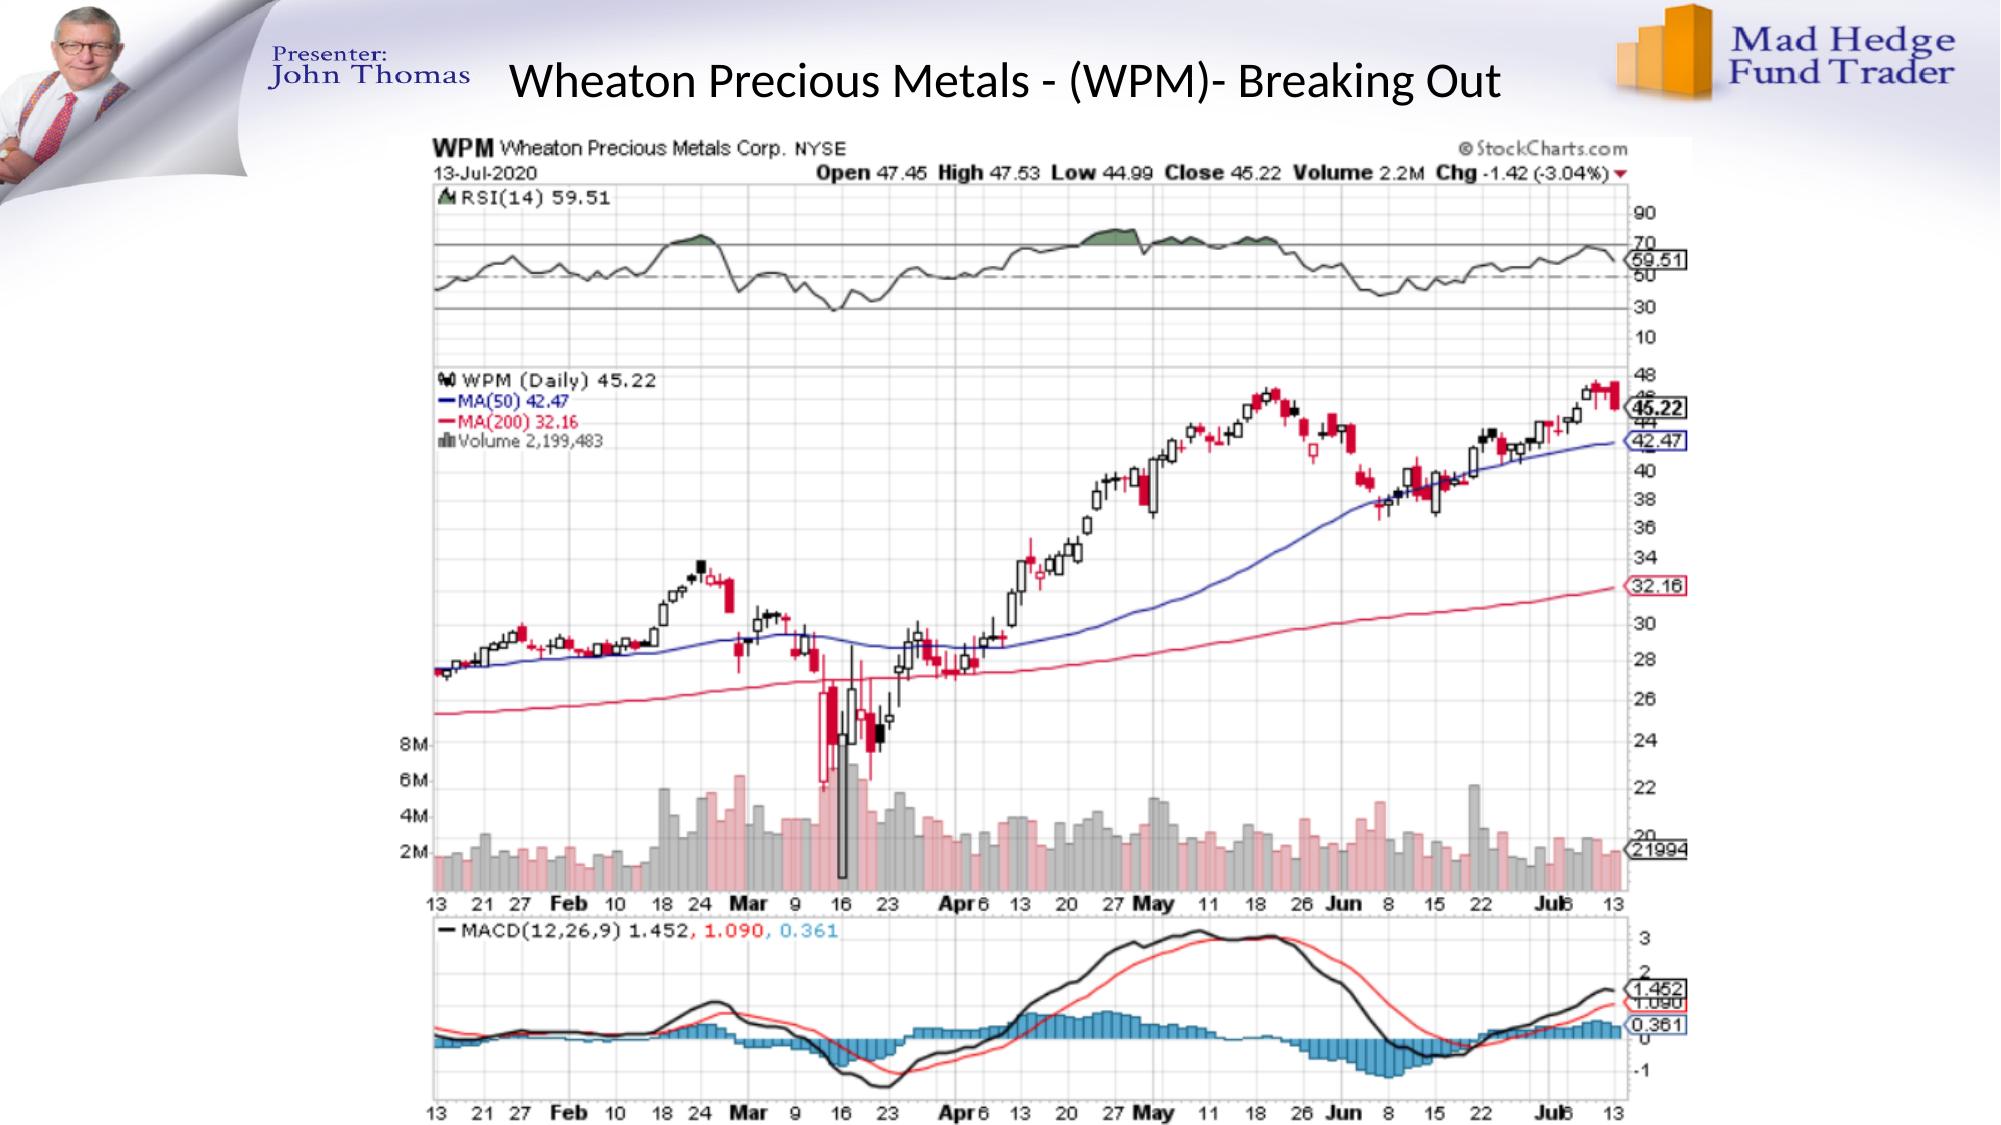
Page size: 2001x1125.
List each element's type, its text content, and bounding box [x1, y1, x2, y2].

title Wheaton Precious Metals - (WPM)- Breaking Out [324, 0, 1675, 175]
picture [0, 0, 2000, 1125]
